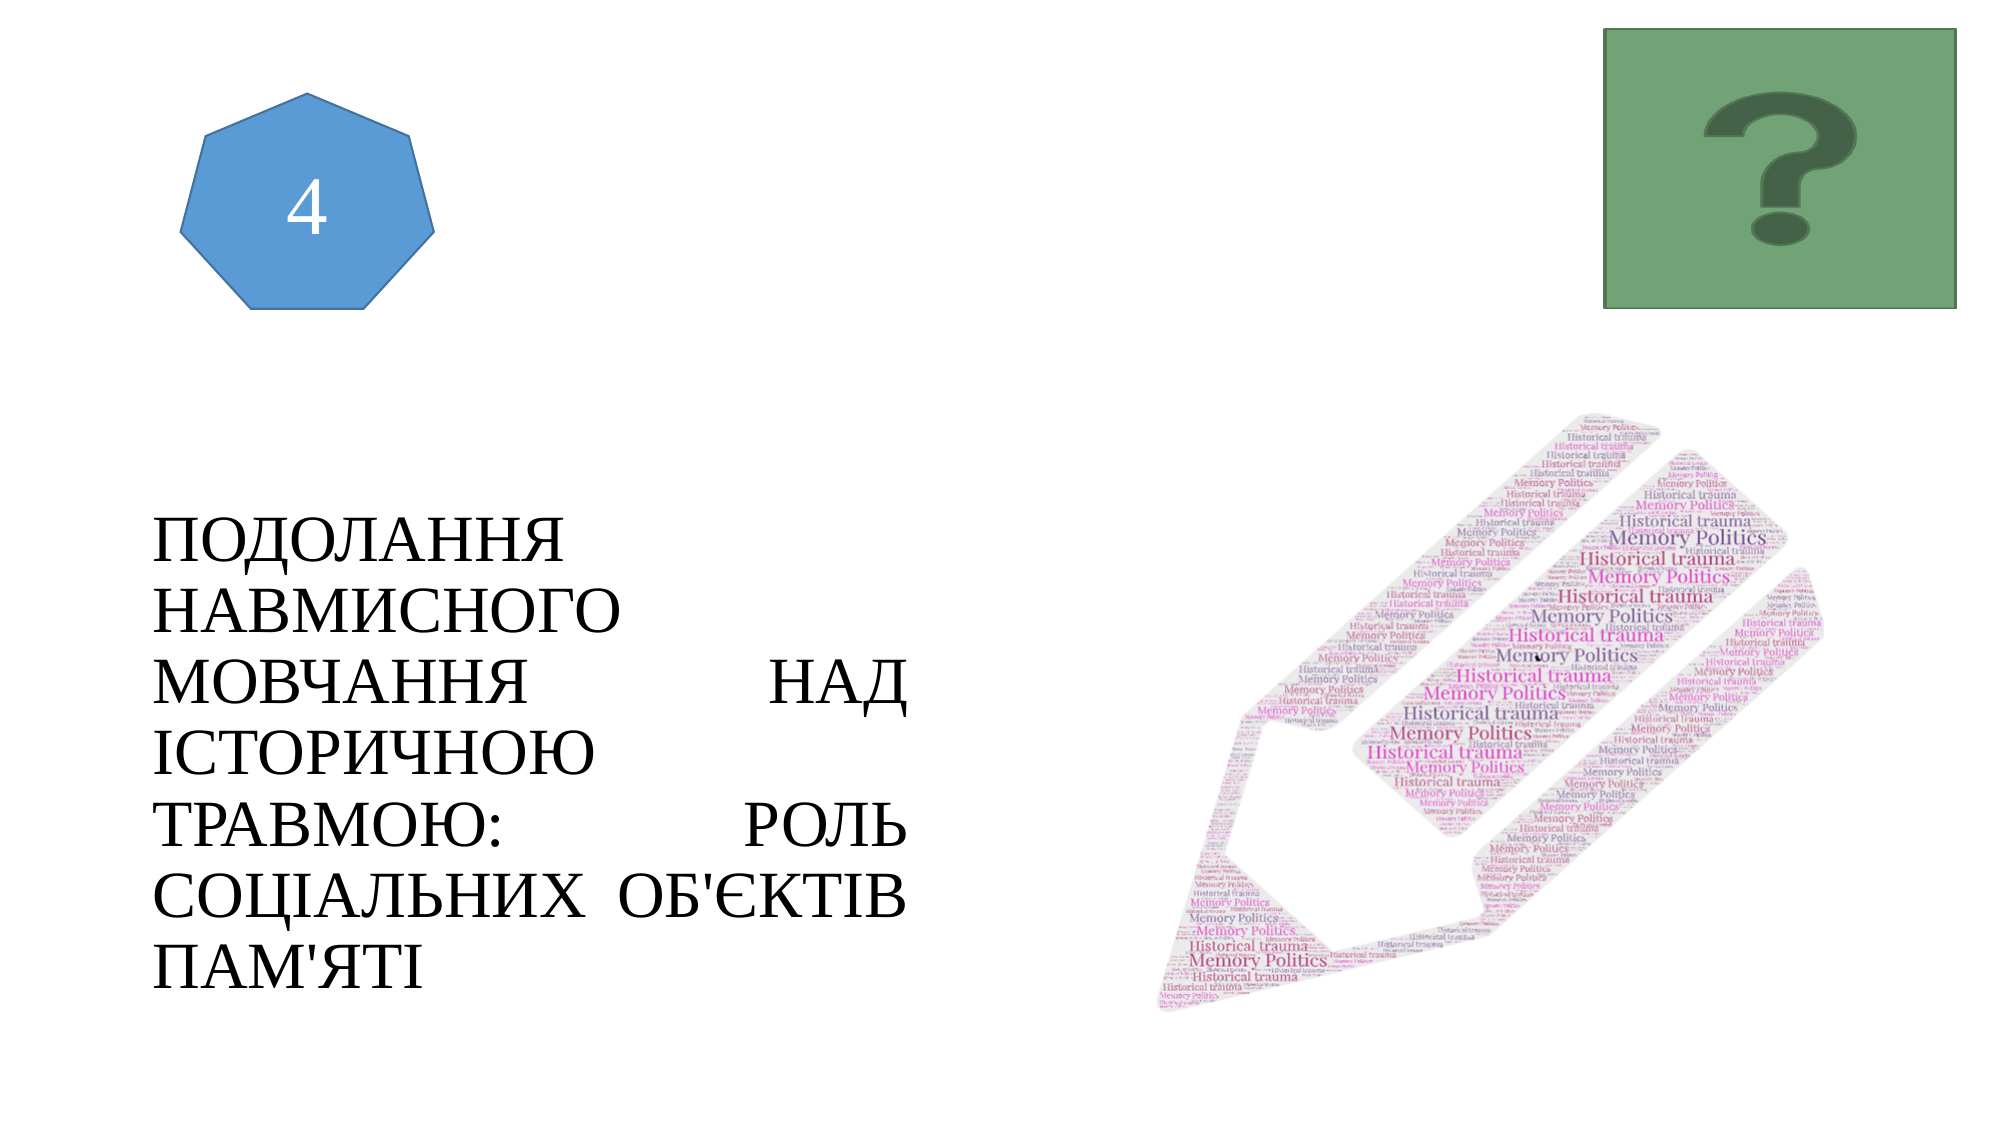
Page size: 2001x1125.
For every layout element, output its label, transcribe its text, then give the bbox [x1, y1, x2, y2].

text_box 4 [179, 92, 435, 310]
picture [1139, 397, 1842, 1028]
list ПОДОЛАННЯ НАВМИСНОГО МОВЧАННЯ НАД ІСТОРИЧНОЮ ТРАВМОЮ: РОЛЬ СОЦІАЛЬНИХ ОБ'ЄКТІВ ПАМ'ЯТІ [137, 496, 925, 1014]
picture [1603, 28, 1957, 309]
